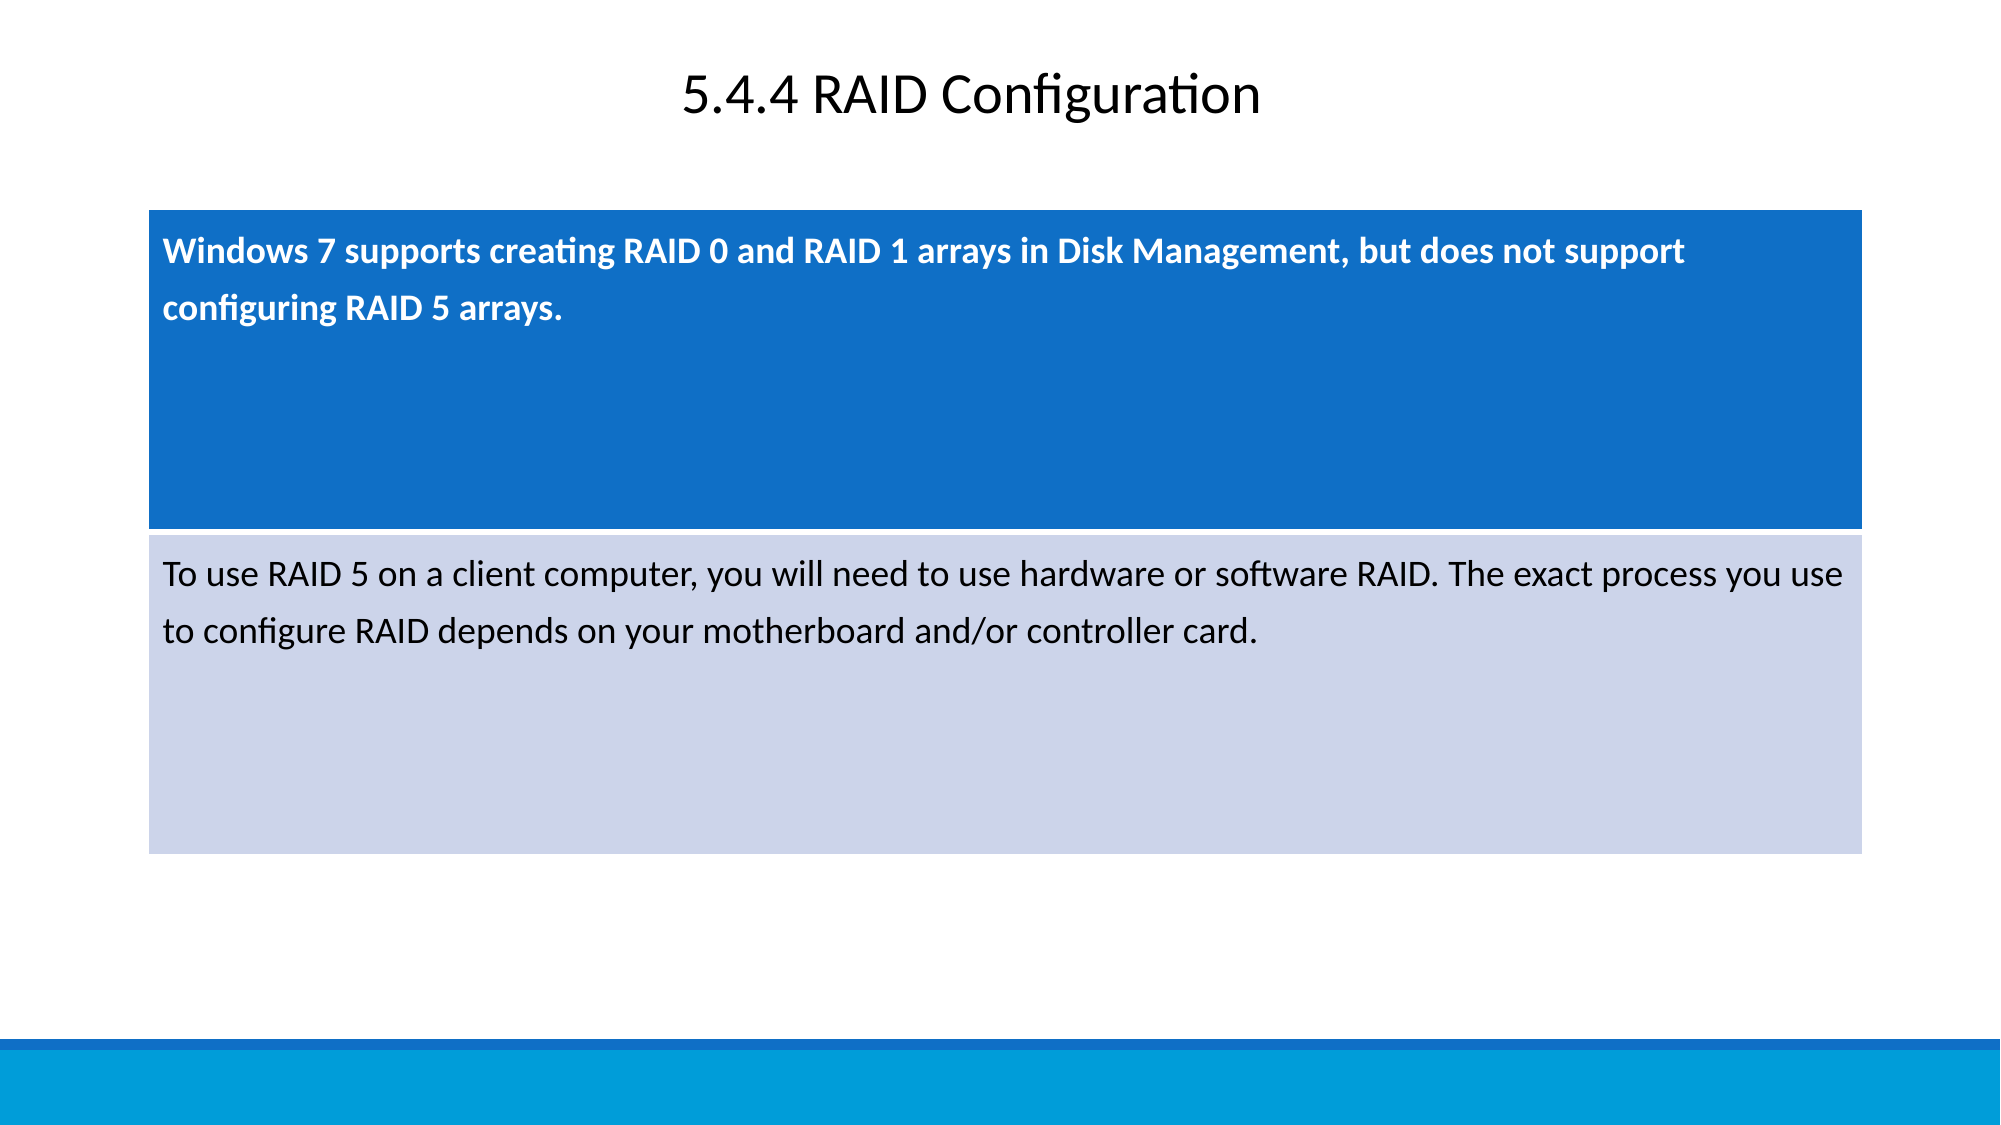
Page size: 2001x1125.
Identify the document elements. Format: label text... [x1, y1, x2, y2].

text_box 5.4.4 RAID Configuration [550, 47, 1393, 133]
table_cell To use RAID 5 on a client computer, you will need to use hardware or software RAID. The exact process you use to configure RAID depends on your motherboard and/or controller card. [149, 535, 1862, 854]
table_header Windows 7 supports creating RAID 0 and RAID 1 arrays in Disk Management, but does not support configuring RAID 5 arrays. [149, 210, 1862, 529]
